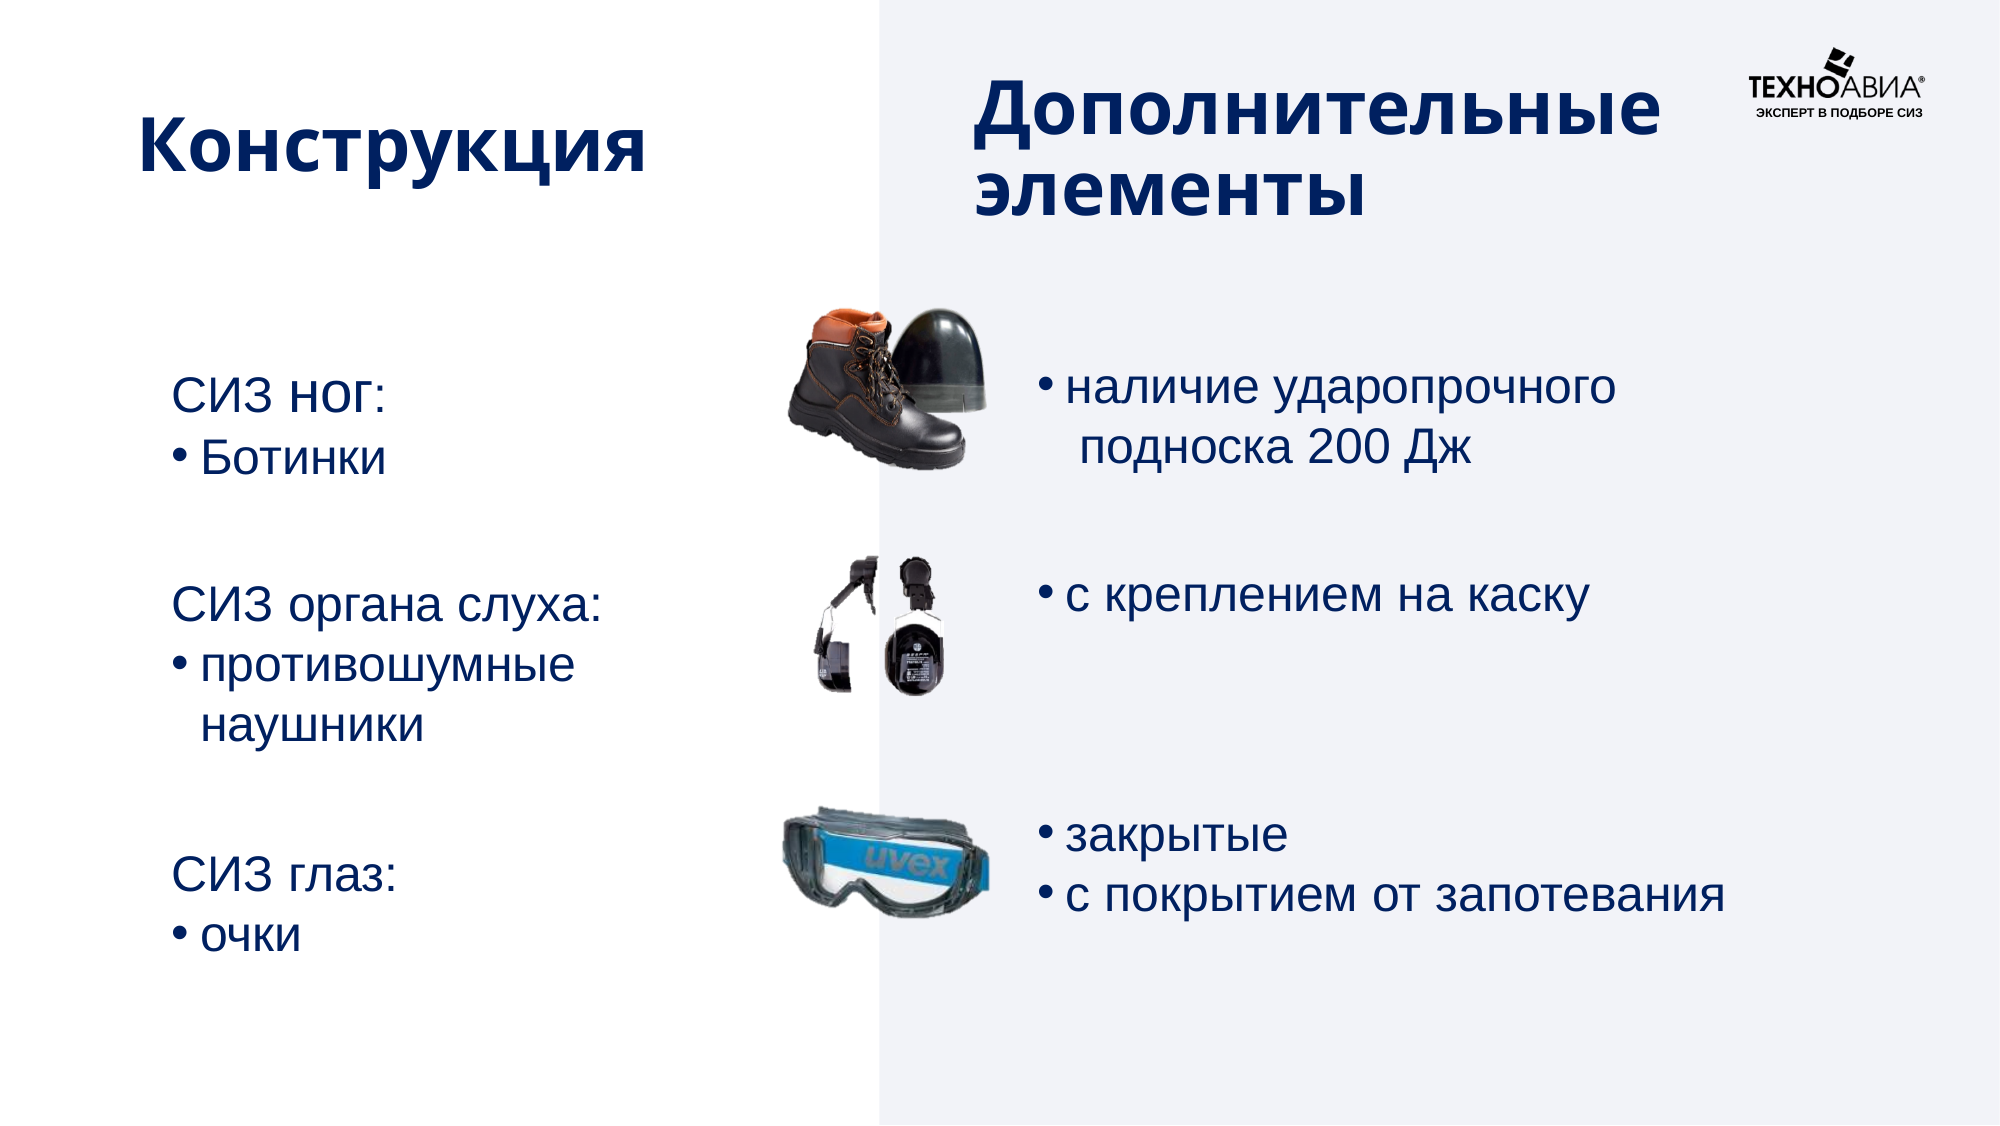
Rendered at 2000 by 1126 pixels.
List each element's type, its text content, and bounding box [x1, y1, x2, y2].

text_box СИЗ ног: Ботинки СИЗ органа слуха: противошумные наушники СИЗ глаз: очки [156, 302, 759, 1060]
text_box Конструкция [121, 97, 785, 207]
picture [1735, 47, 1937, 98]
picture [774, 236, 992, 724]
picture [771, 803, 1001, 924]
text_box Дополнительные элементы [959, 60, 1809, 158]
text_box наличие ударопрочного подноска 200 Дж с креплением на каску закрытые с покрытием от запотевания [1022, 286, 1753, 974]
